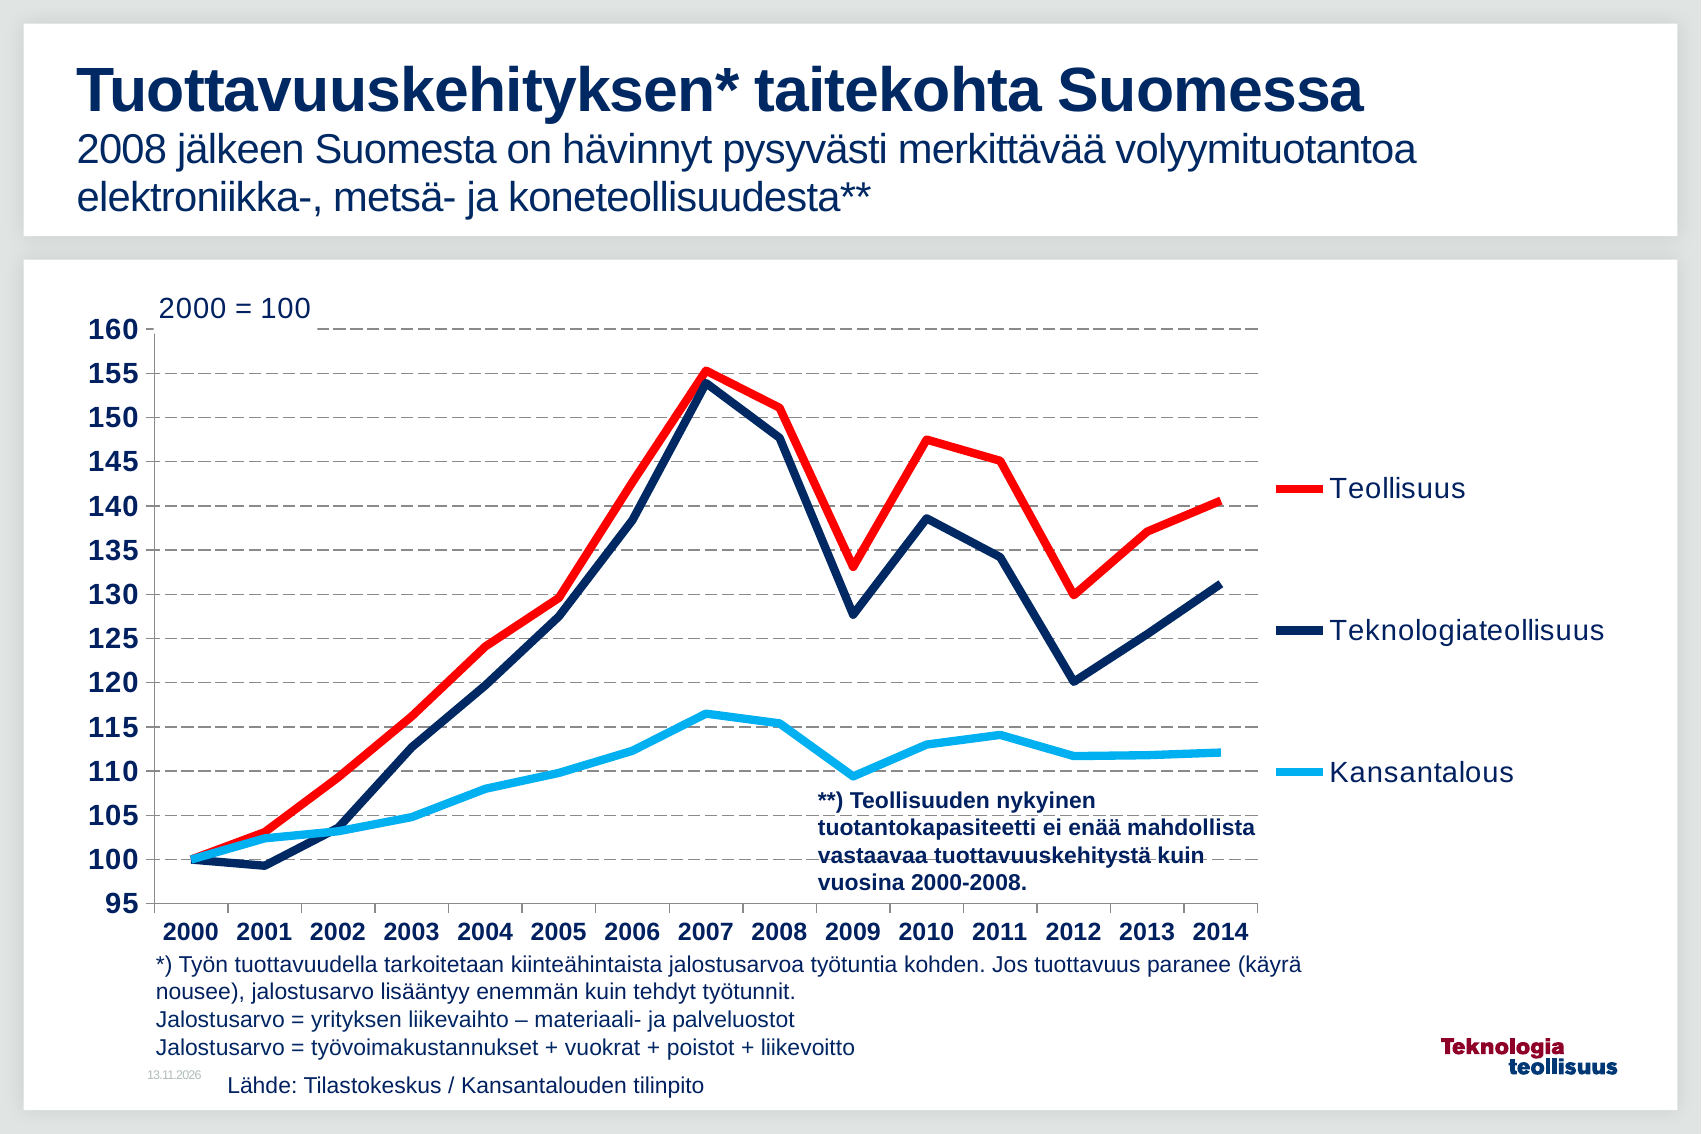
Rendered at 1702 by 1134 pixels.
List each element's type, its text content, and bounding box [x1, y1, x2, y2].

text_box Lähde: Tilastokeskus / Kansantalouden tilinpito [212, 1067, 886, 1106]
text_box *) Työn tuottavuudella tarkoitetaan kiinteähintaista jalostusarvoa työtuntia kohden. Jos tuottavuus paranee (käyrä nousee), jalostusarvo lisääntyy enemmän kuin tehdyt työtunnit. Jalostusarvo = yrityksen liikevaihto – materiaali- ja palveluostot Jalostusarvo = työvoimakustannukset + vuokrat + poistot + liikevoitto [141, 970, 1320, 1067]
title Tuottavuuskehityksen* taitekohta Suomessa 2008 jälkeen Suomesta on hävinnyt pysyvästi merkittävää volyymituotantoa elektroniikka-, metsä- ja koneteollisuudesta** [70, 47, 1631, 213]
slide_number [141, 1063, 355, 1087]
chart [70, 283, 1643, 959]
